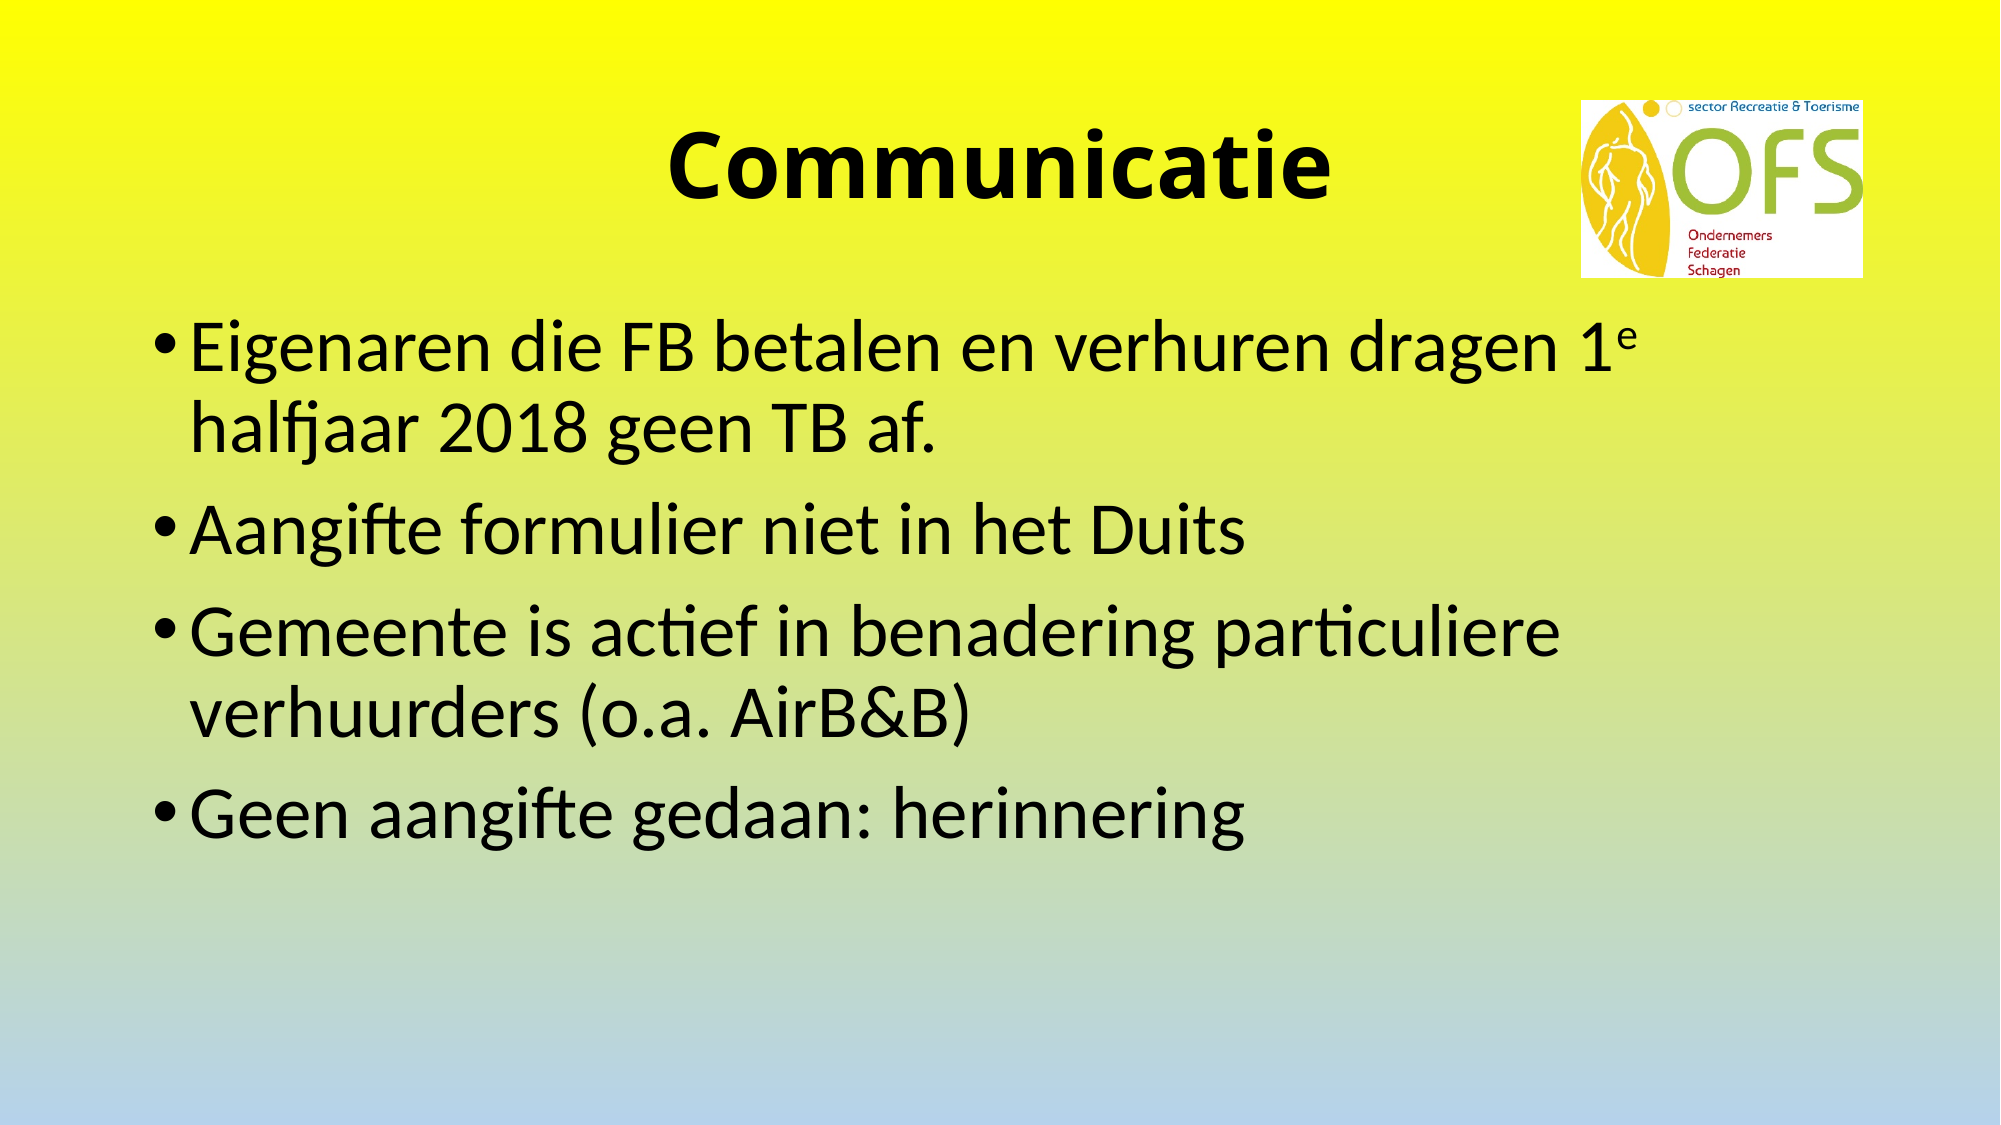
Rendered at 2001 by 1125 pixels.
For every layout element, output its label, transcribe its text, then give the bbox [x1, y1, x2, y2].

picture [1581, 100, 1863, 278]
list Eigenaren die FB betalen en verhuren dragen 1e halfjaar 2018 geen TB af. Aangifte formulier niet in het Duits Gemeente is actief in benadering particuliere verhuurders (o.a. AirB&B) Geen aangifte gedaan: herinnering [137, 299, 1863, 1014]
title Communicatie [137, 59, 1863, 278]
